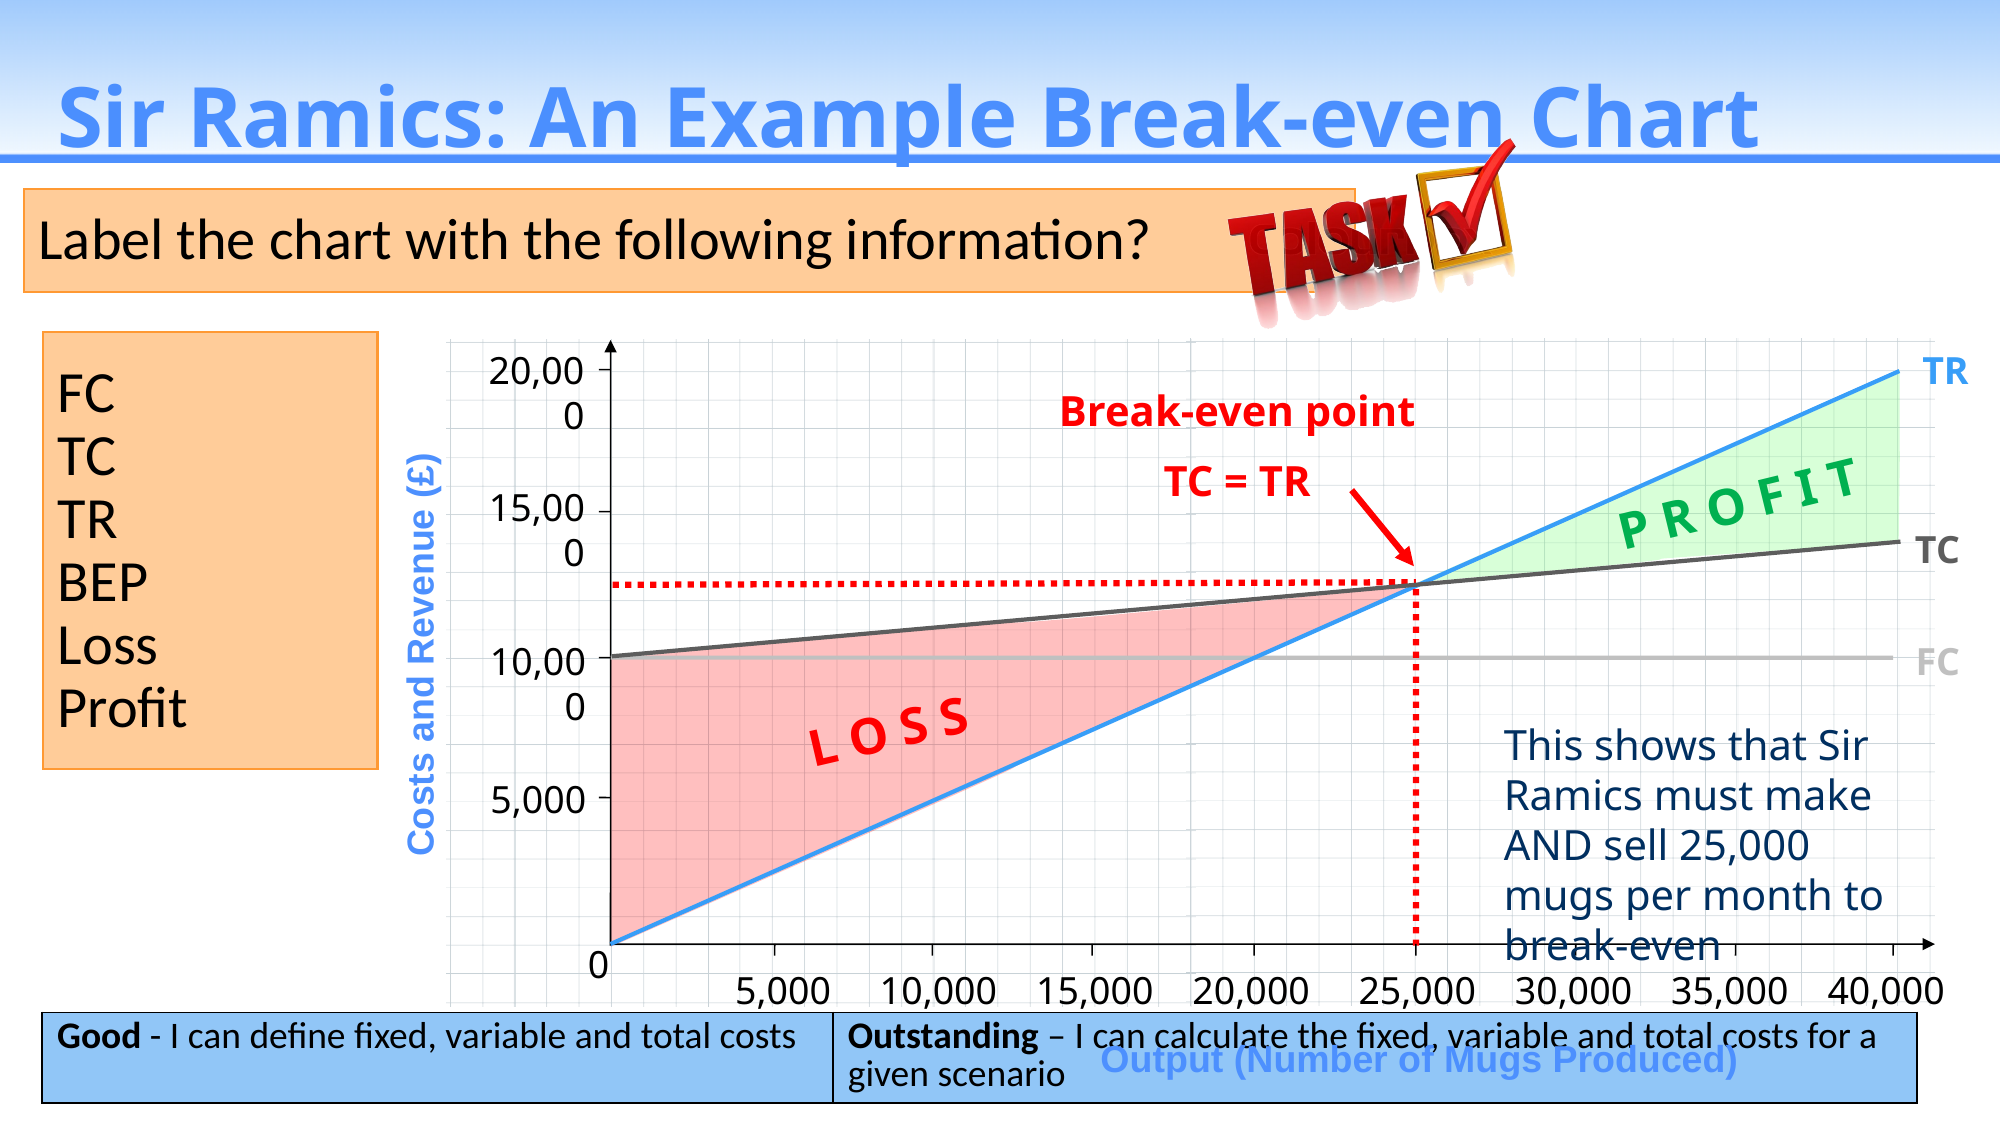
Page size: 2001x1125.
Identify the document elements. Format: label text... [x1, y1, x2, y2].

picture [1227, 138, 1516, 329]
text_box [446, 338, 1935, 1007]
picture [0, 0, 2000, 163]
text_box FC TC TR BEP Loss Profit [42, 331, 379, 770]
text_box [612, 582, 1416, 946]
text_box Costs and Revenue (£) [388, 340, 446, 872]
text_box Label the chart with the following information? [23, 188, 1227, 293]
text_box TC [1935, 518, 1994, 578]
text_box Output (Number of Mugs Produced) [1085, 1027, 1781, 1088]
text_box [453, 339, 602, 829]
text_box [1042, 376, 1433, 567]
title Sir Ramics: An Example Break-even Chart [41, 59, 1975, 181]
text_box FC [1935, 630, 1987, 691]
text_box TR [1935, 339, 2000, 400]
text_box 5,000 10,000 15,000 20,000 25,000 30,000 35,000 40,000 [720, 959, 2000, 1019]
